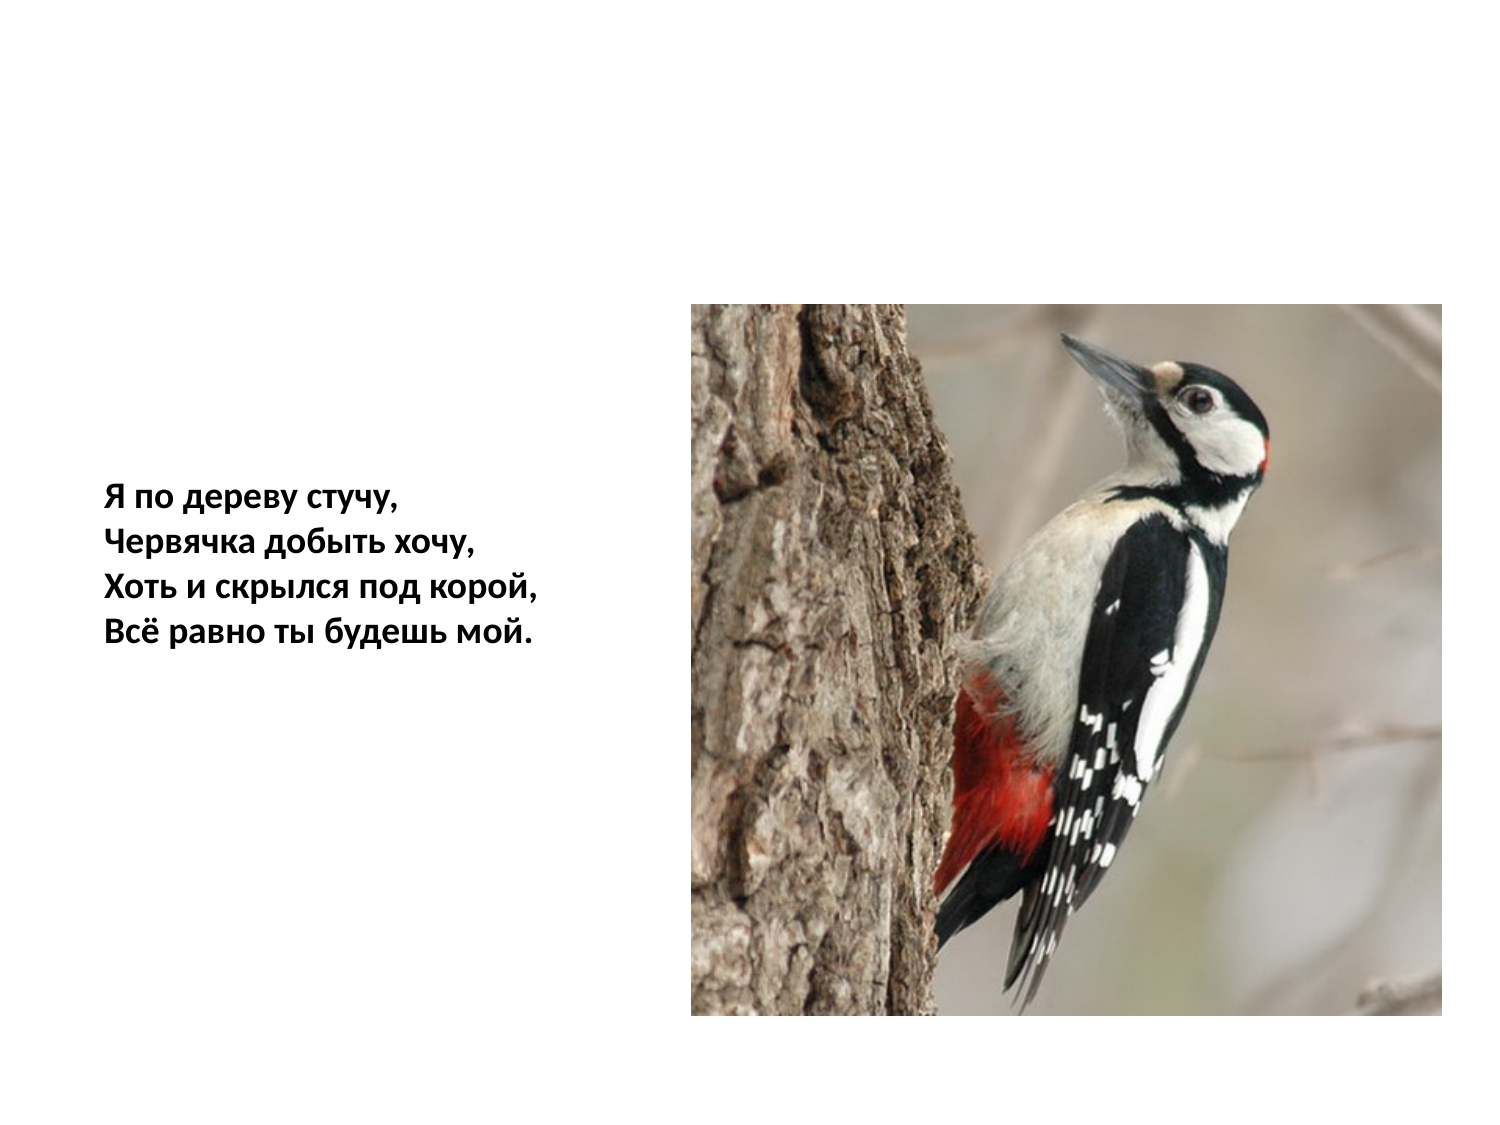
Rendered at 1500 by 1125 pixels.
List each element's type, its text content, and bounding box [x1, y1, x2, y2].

text_box Я по дереву стучу, Червячка добыть хочу, Хоть и скрылся под корой, Всё равно ты будешь мой. [46, 463, 586, 659]
picture [691, 304, 1442, 1016]
